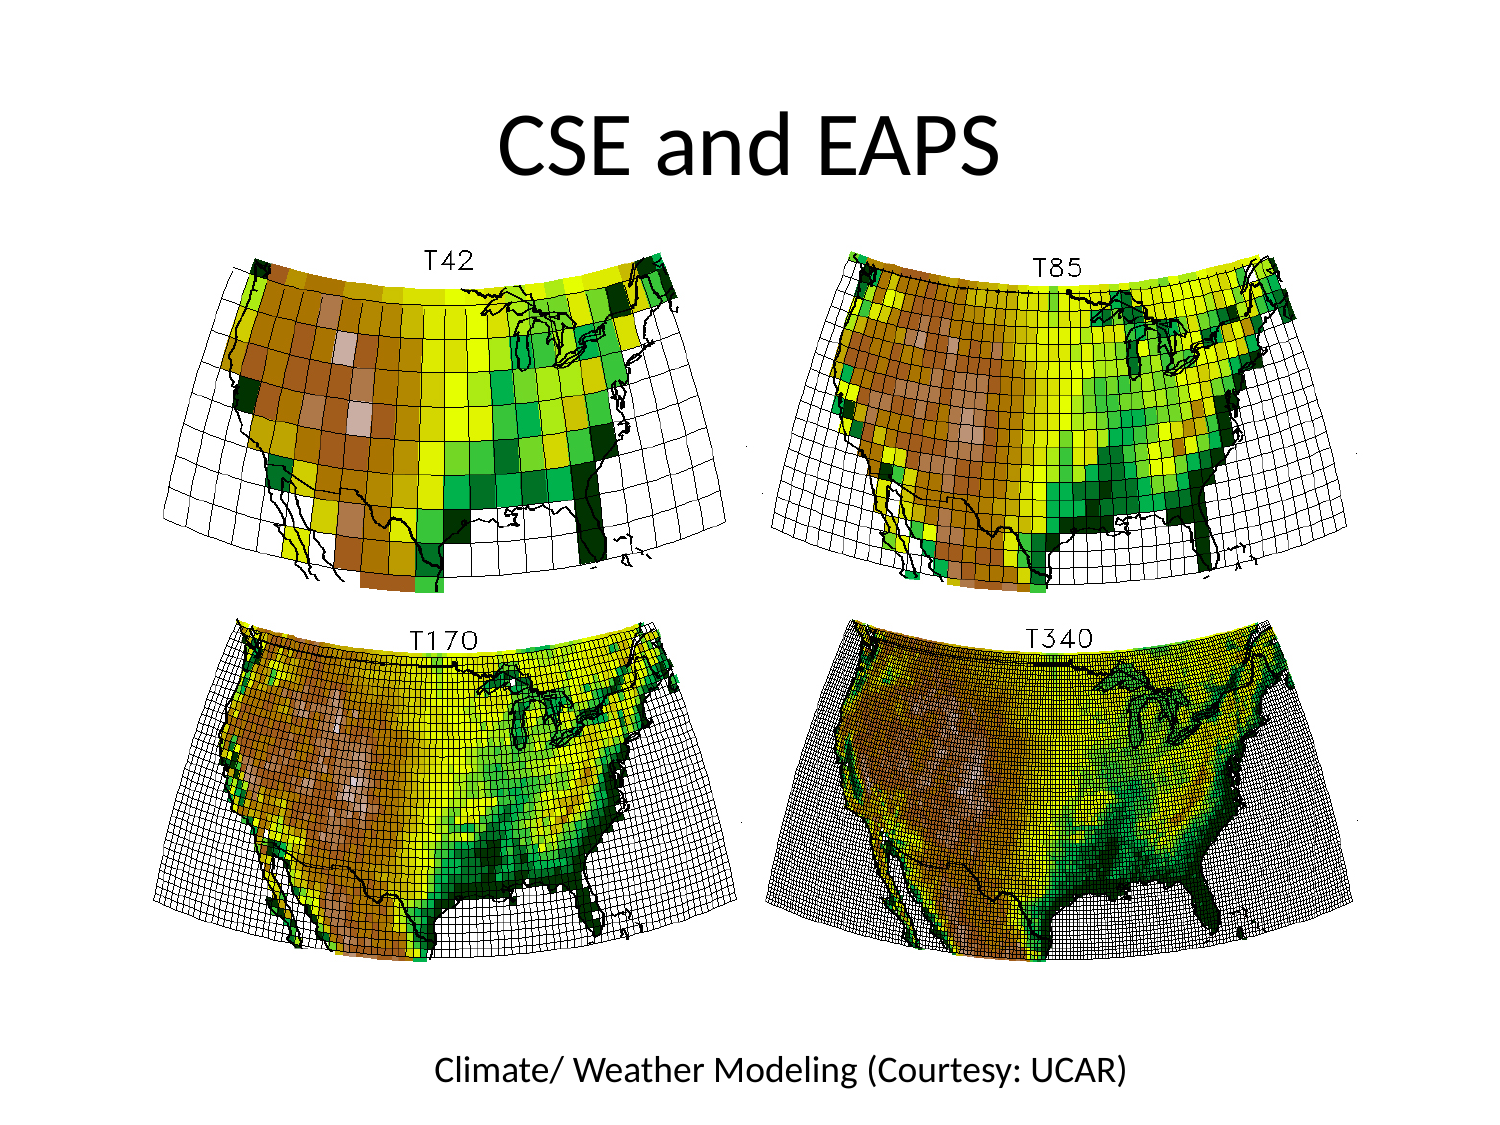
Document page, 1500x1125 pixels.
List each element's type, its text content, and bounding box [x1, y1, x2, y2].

text_box Climate/ Weather Modeling (Courtesy: UCAR) [312, 1037, 1250, 1098]
title CSE and EAPS [75, 45, 1425, 233]
picture [137, 237, 1368, 976]
